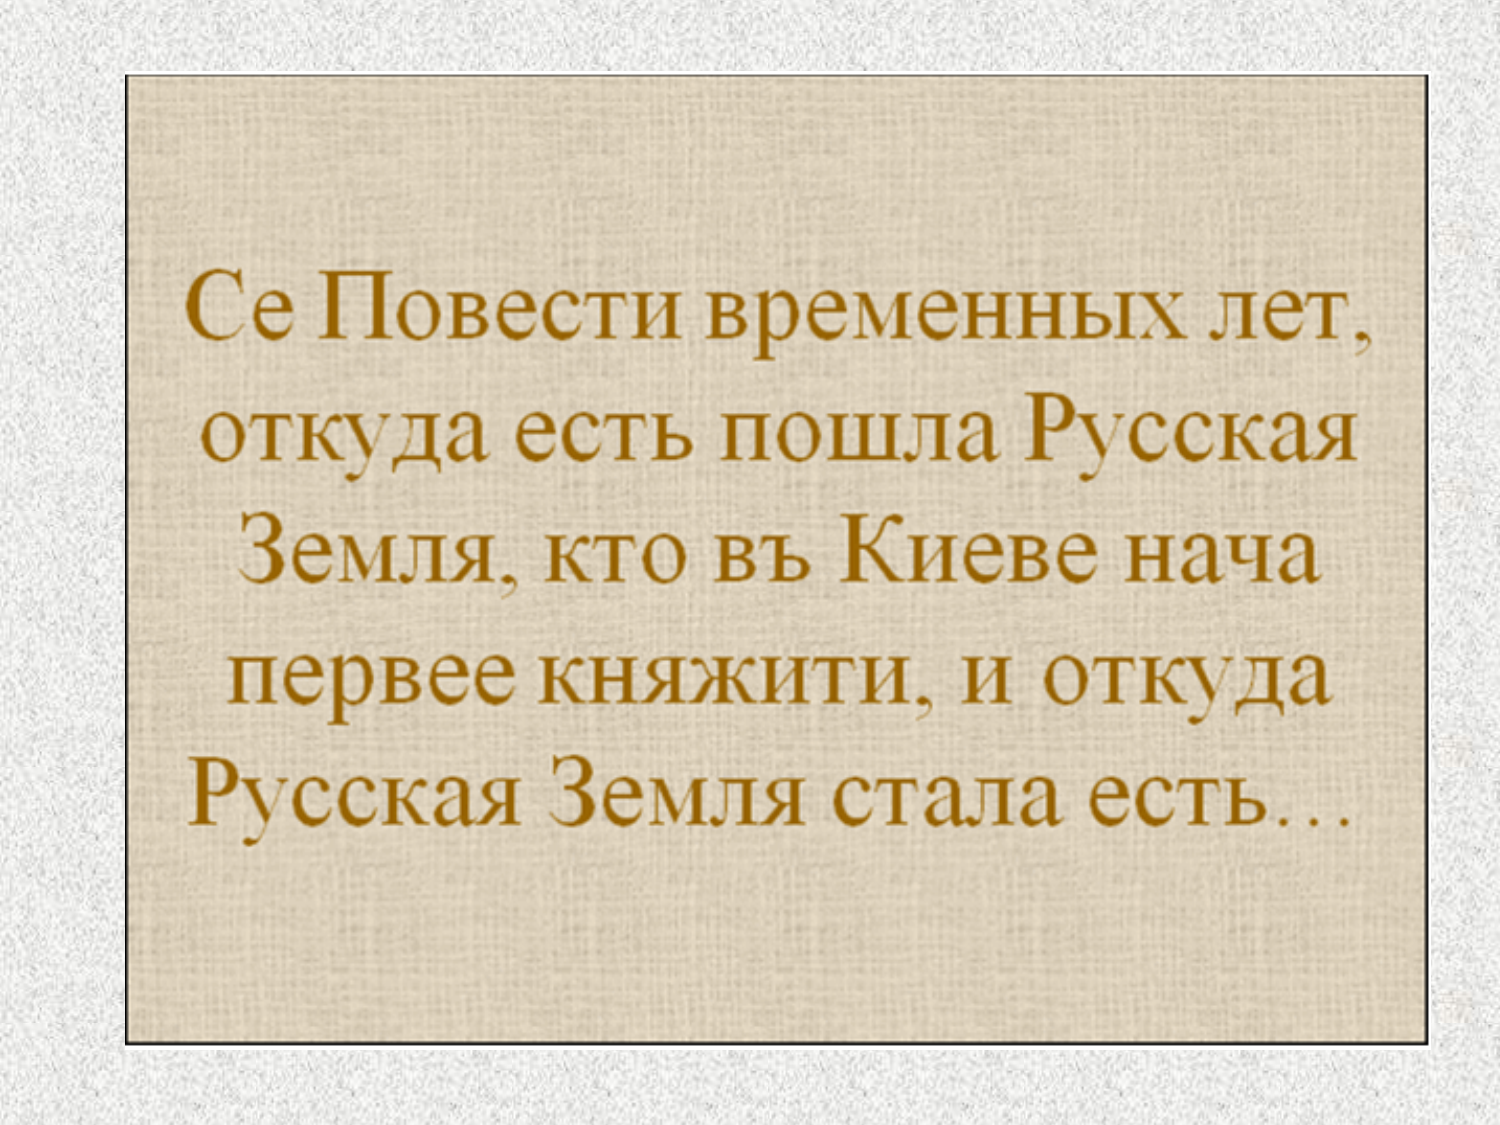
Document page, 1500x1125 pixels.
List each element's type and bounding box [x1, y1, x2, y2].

picture [0, 0, 1500, 1125]
list [124, 70, 1431, 1051]
